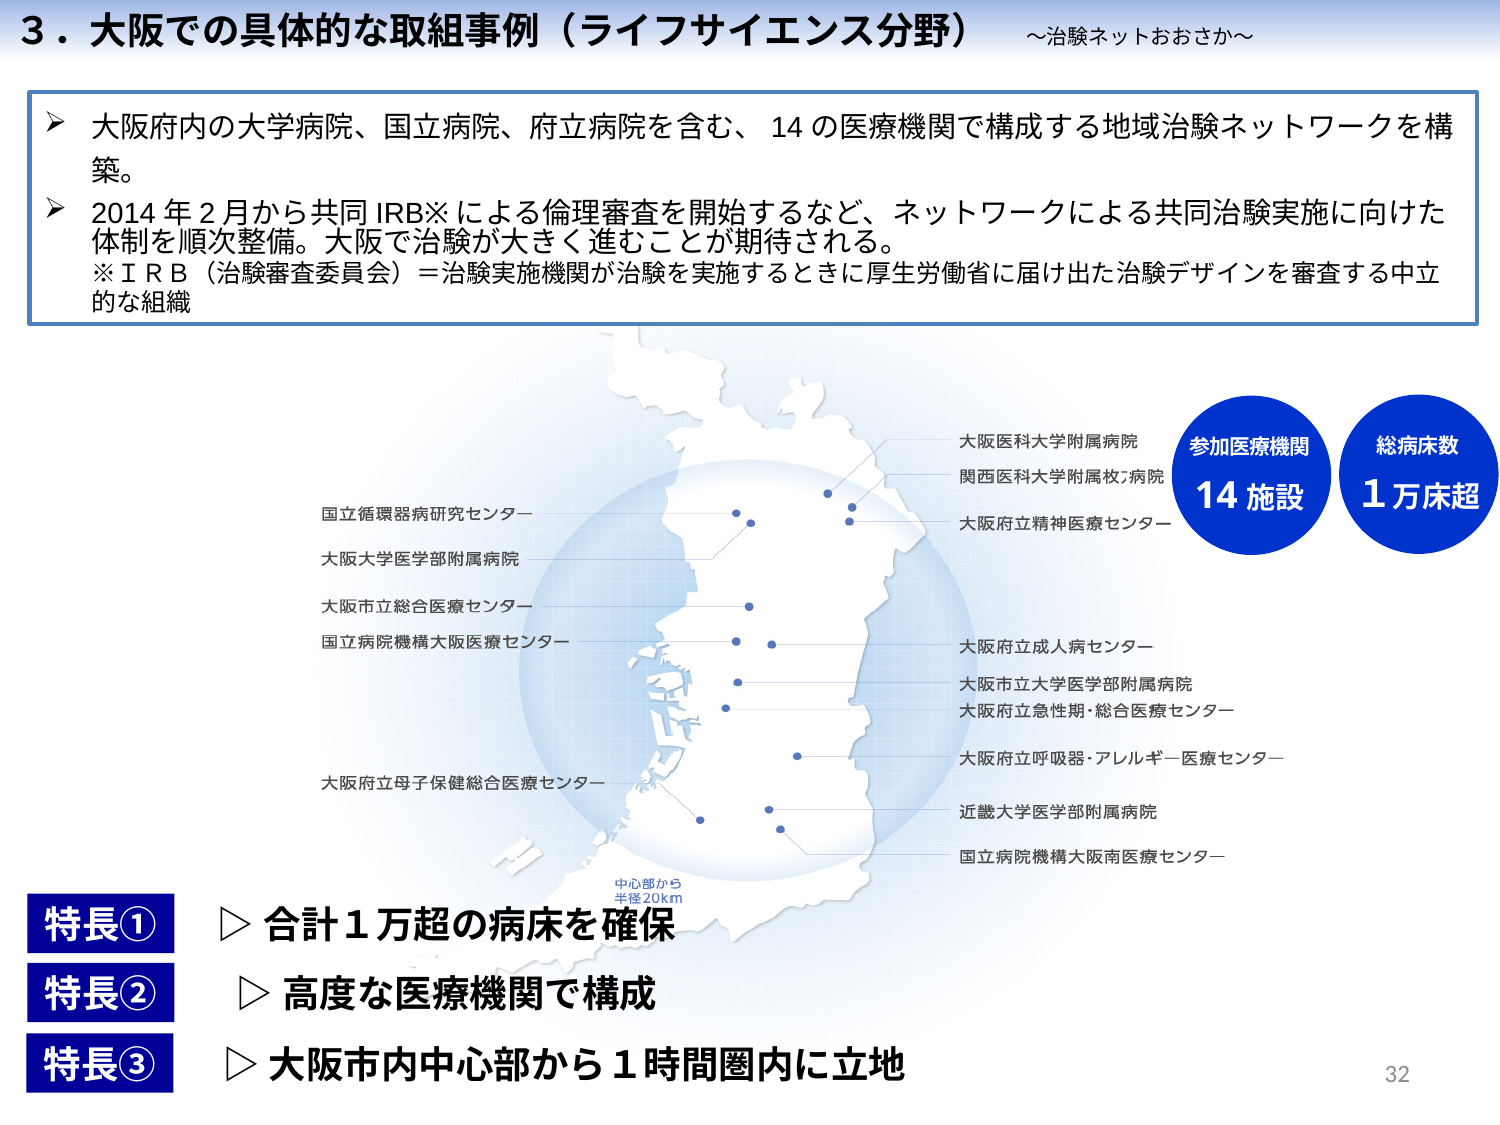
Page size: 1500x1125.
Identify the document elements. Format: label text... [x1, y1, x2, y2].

text_box 大阪府内の大学病院、国立病院、府立病院を含む、14の医療機関で構成する地域治験ネットワークを構築。 2014年2月から共同IRB※による倫理審査を開始するなど、ネットワークによる共同治験実施に向けた体制を順次整備。大阪で治験が大きく進むことが期待される。 ※ＩＲＢ（治験審査委員会）＝治験実施機関が治験を実施するときに厚生労働省に届け出た治験デザインを審査する中立的な組織 [27, 90, 1479, 326]
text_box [26, 893, 951, 1093]
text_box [1165, 385, 1500, 564]
slide_number 32 [1319, 1042, 1425, 1103]
text_box ３．大阪での具体的な取組事例（ライフサイエンス分野） ～治験ネットおおさか～ [0, 0, 1500, 60]
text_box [192, 219, 1314, 1103]
